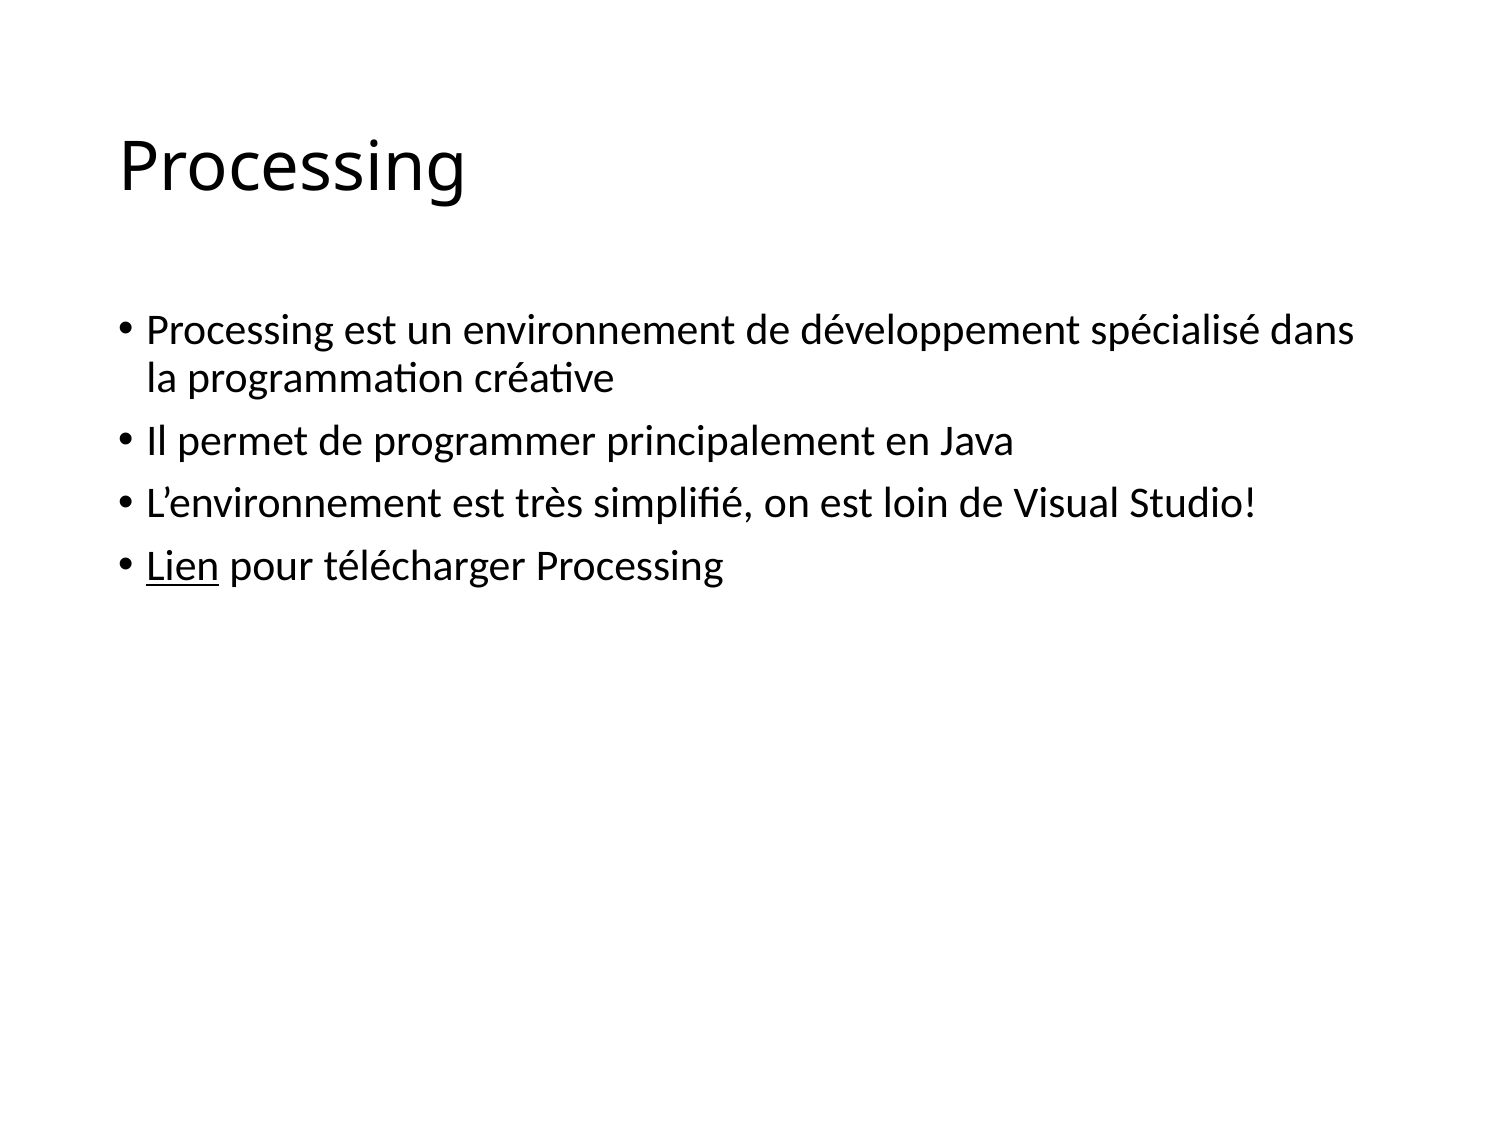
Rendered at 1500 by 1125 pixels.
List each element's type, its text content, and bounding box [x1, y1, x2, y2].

title Processing [103, 59, 1397, 278]
list Processing est un environnement de développement spécialisé dans la programmation créative Il permet de programmer principalement en Java L’environnement est très simplifié, on est loin de Visual Studio! Lien pour télécharger Processing [103, 299, 1397, 1014]
